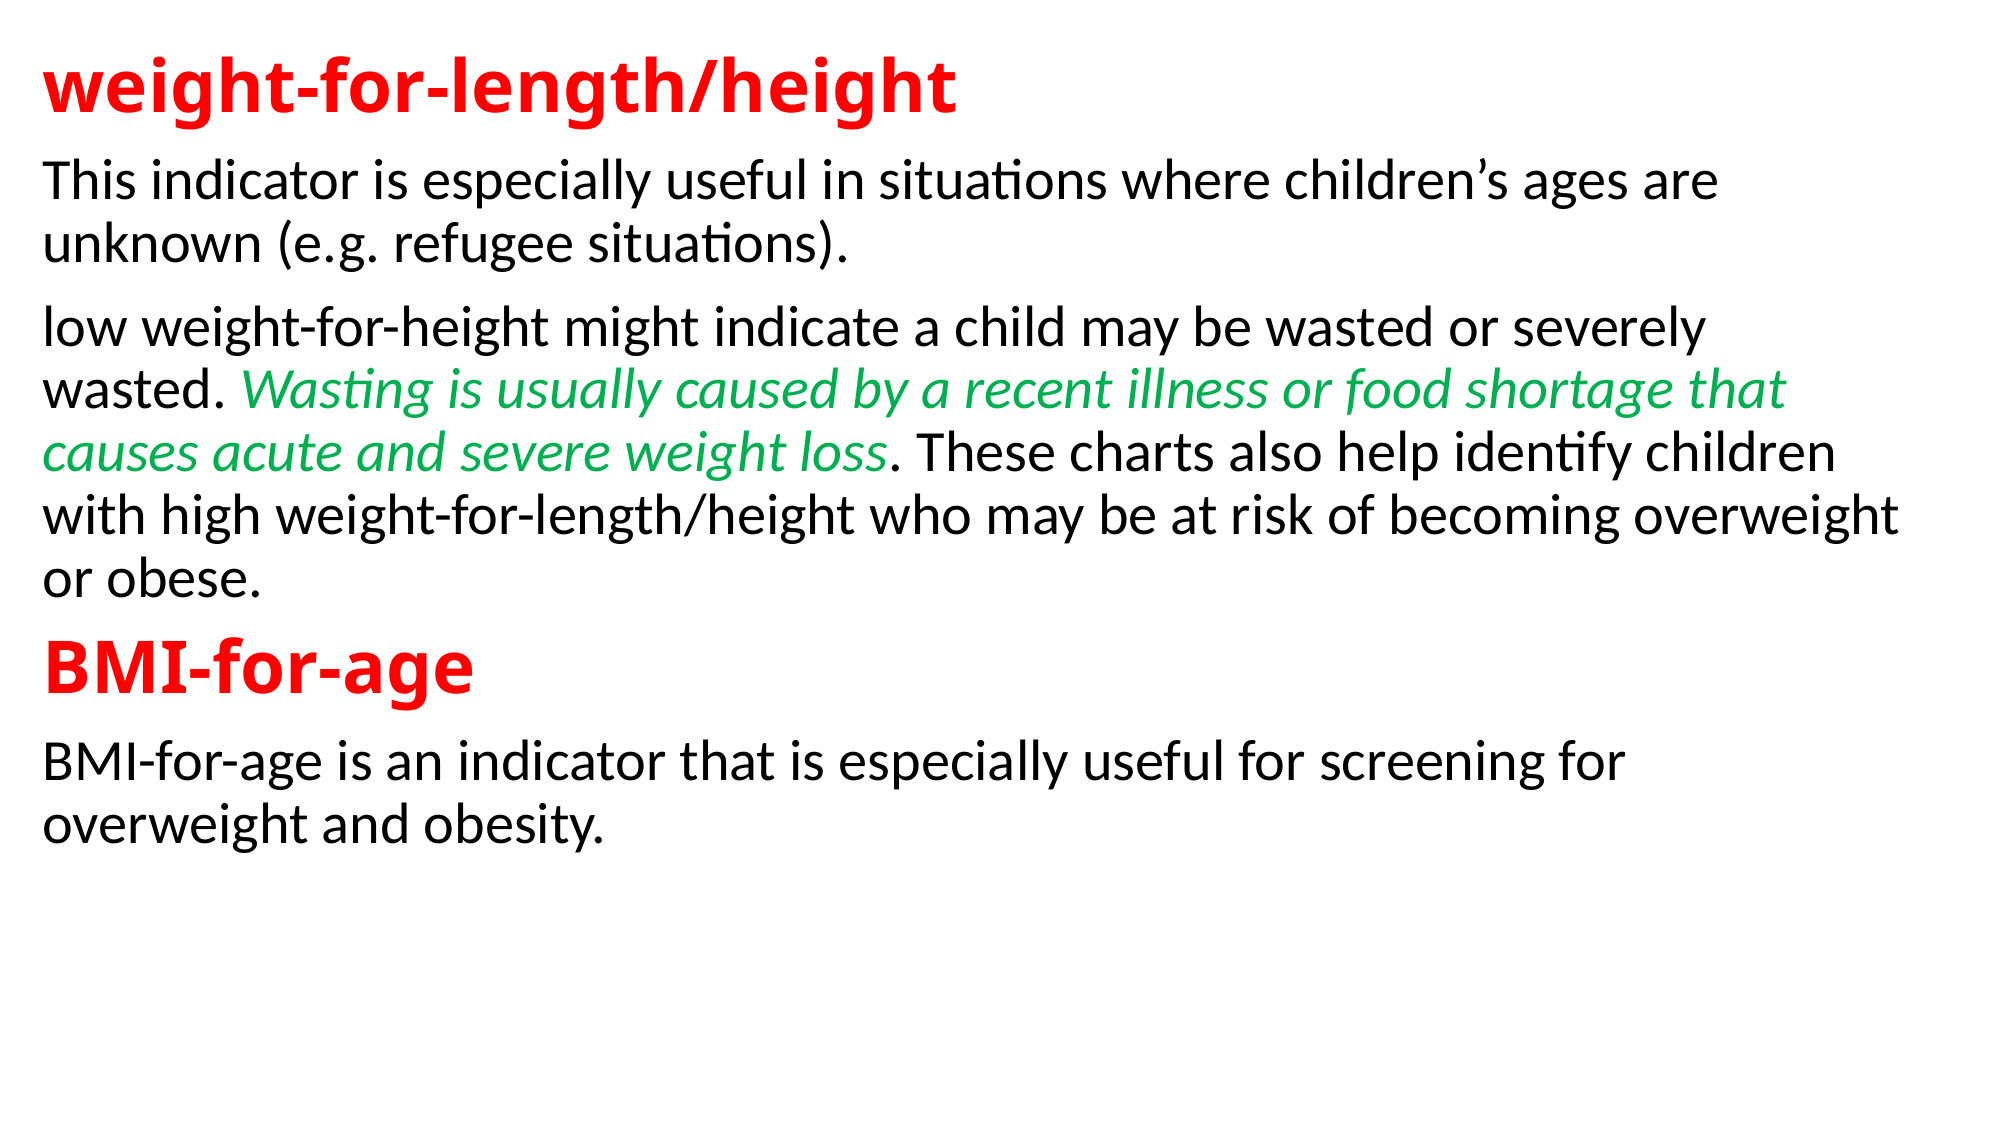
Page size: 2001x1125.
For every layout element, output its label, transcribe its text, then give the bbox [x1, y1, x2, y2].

list weight-for-length/height This indicator is especially useful in situations where children’s ages are unknown (e.g. refugee situations). low weight-for-height might indicate a child may be wasted or severely wasted. Wasting is usually caused by a recent illness or food shortage that causes acute and severe weight loss. These charts also help identify children with high weight-for-length/height who may be at risk of becoming overweight or obese. BMI-for-age BMI-for-age is an indicator that is especially useful for screening for overweight and obesity. [27, 42, 1918, 1042]
